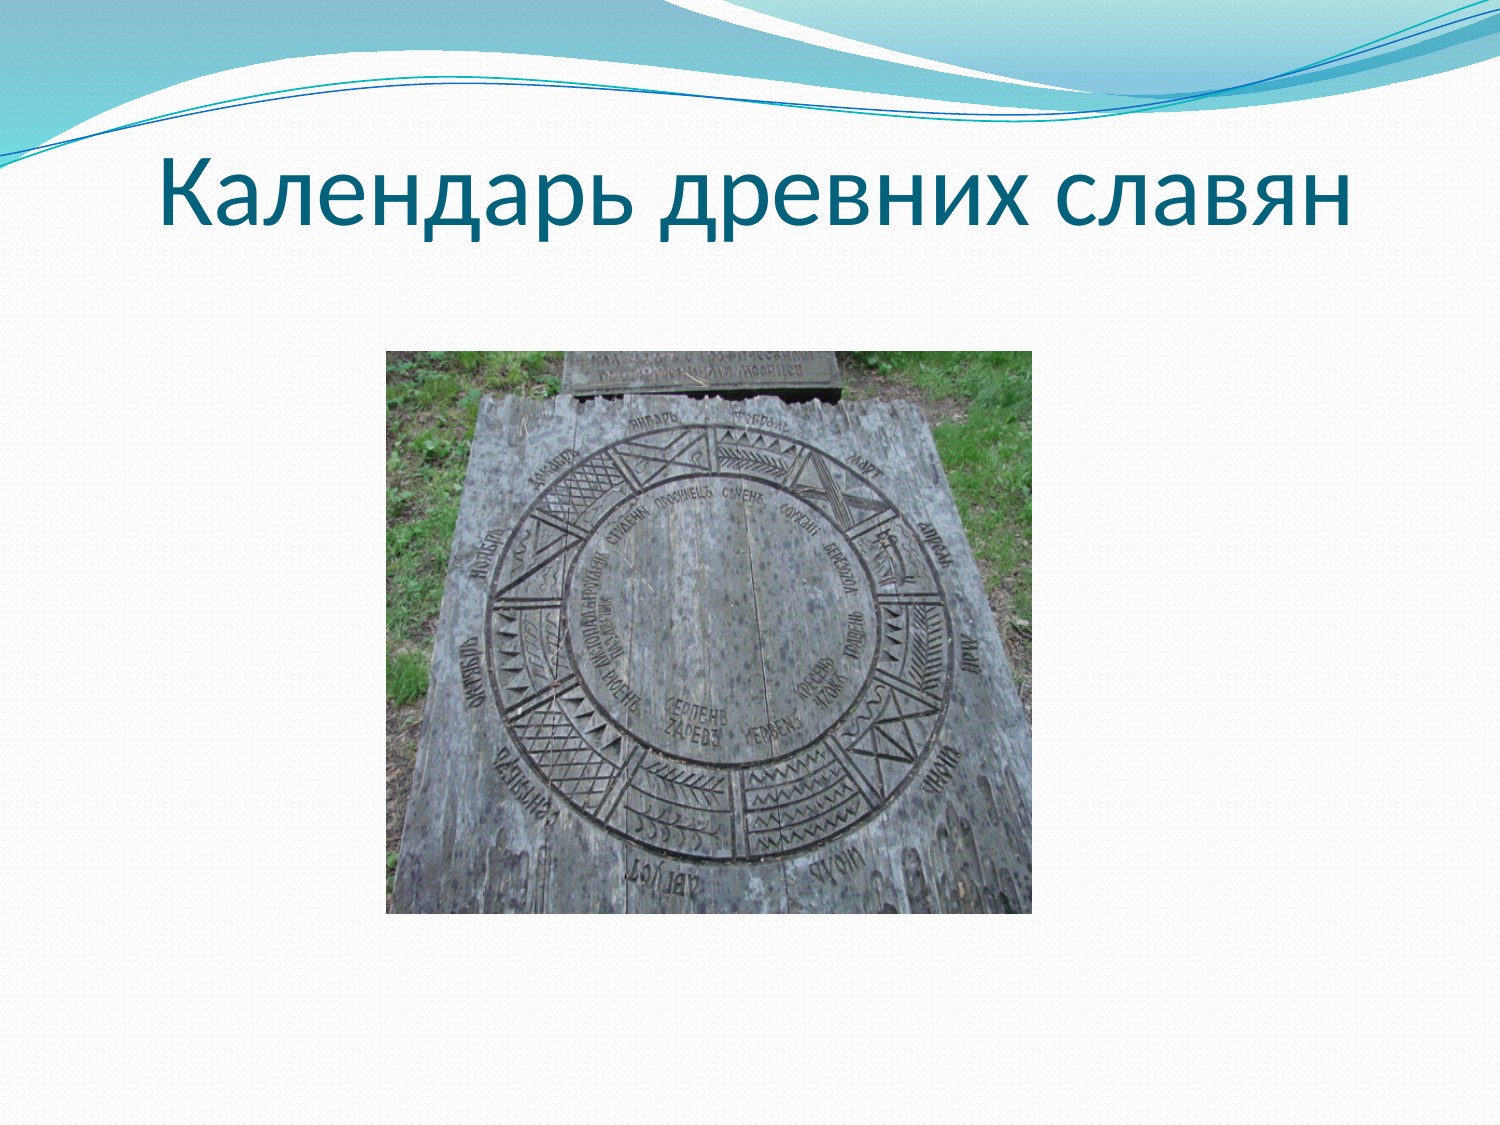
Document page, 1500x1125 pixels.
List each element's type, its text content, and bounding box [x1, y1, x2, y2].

title Календарь древних славян [82, 58, 1432, 247]
picture [386, 351, 1032, 915]
